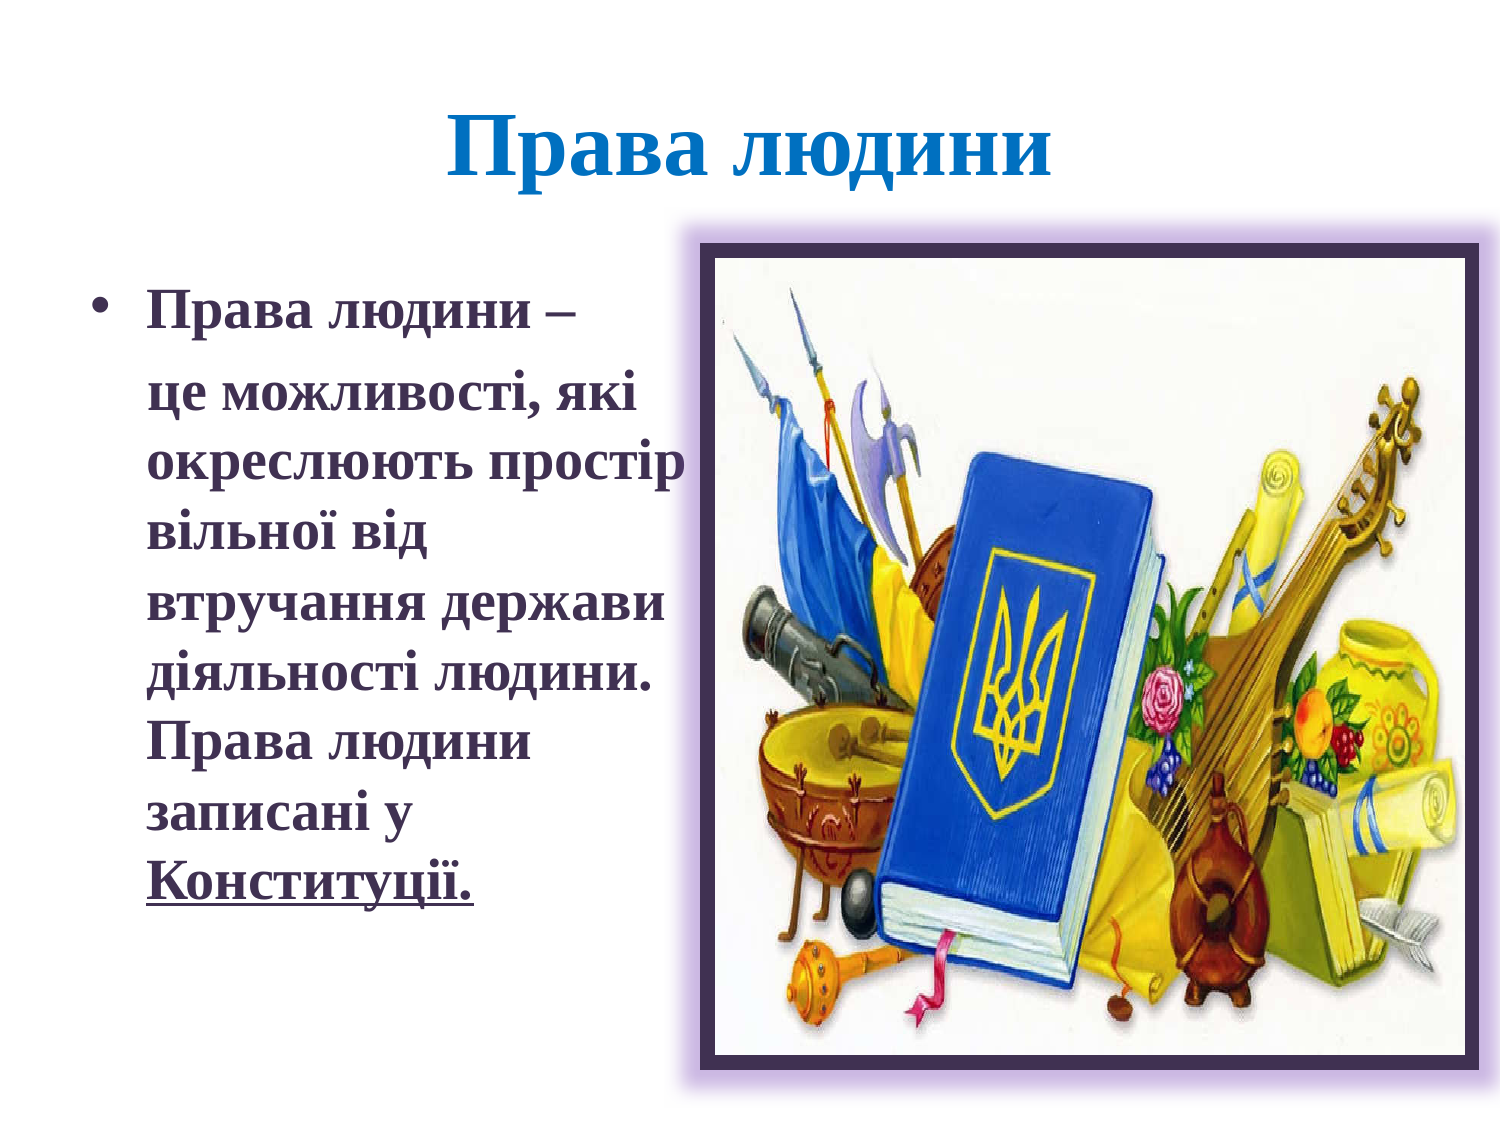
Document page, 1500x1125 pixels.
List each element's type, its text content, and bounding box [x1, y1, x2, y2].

picture [714, 257, 1466, 1056]
list Права людини – це можливості, які окреслюють простір вільної від втручання держави діяльності людини. Права людини записані у Конституції. [75, 262, 671, 1005]
title Права людини [75, 45, 1425, 233]
